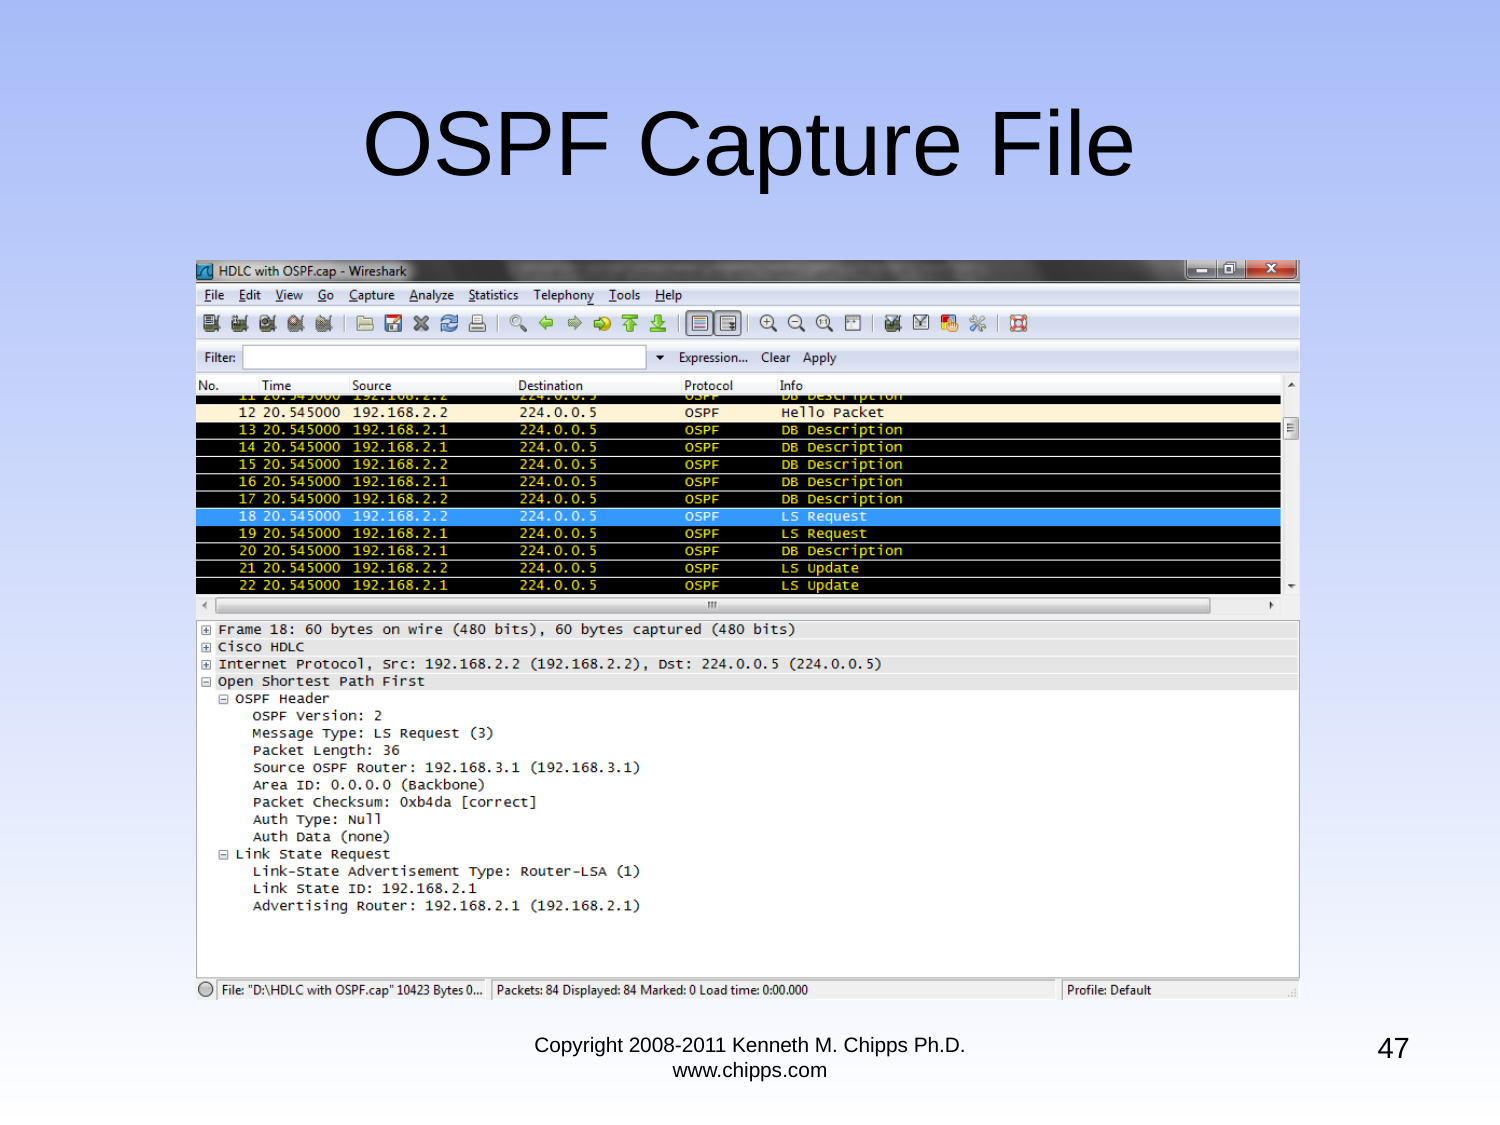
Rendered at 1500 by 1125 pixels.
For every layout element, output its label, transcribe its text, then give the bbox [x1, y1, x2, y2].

picture [195, 259, 1301, 1001]
title OSPF Capture File [74, 44, 1426, 233]
footer Copyright 2008-2011 Kenneth M. Chipps Ph.D. www.chipps.com [449, 1024, 1051, 1103]
slide_number 47 [1074, 1021, 1426, 1101]
